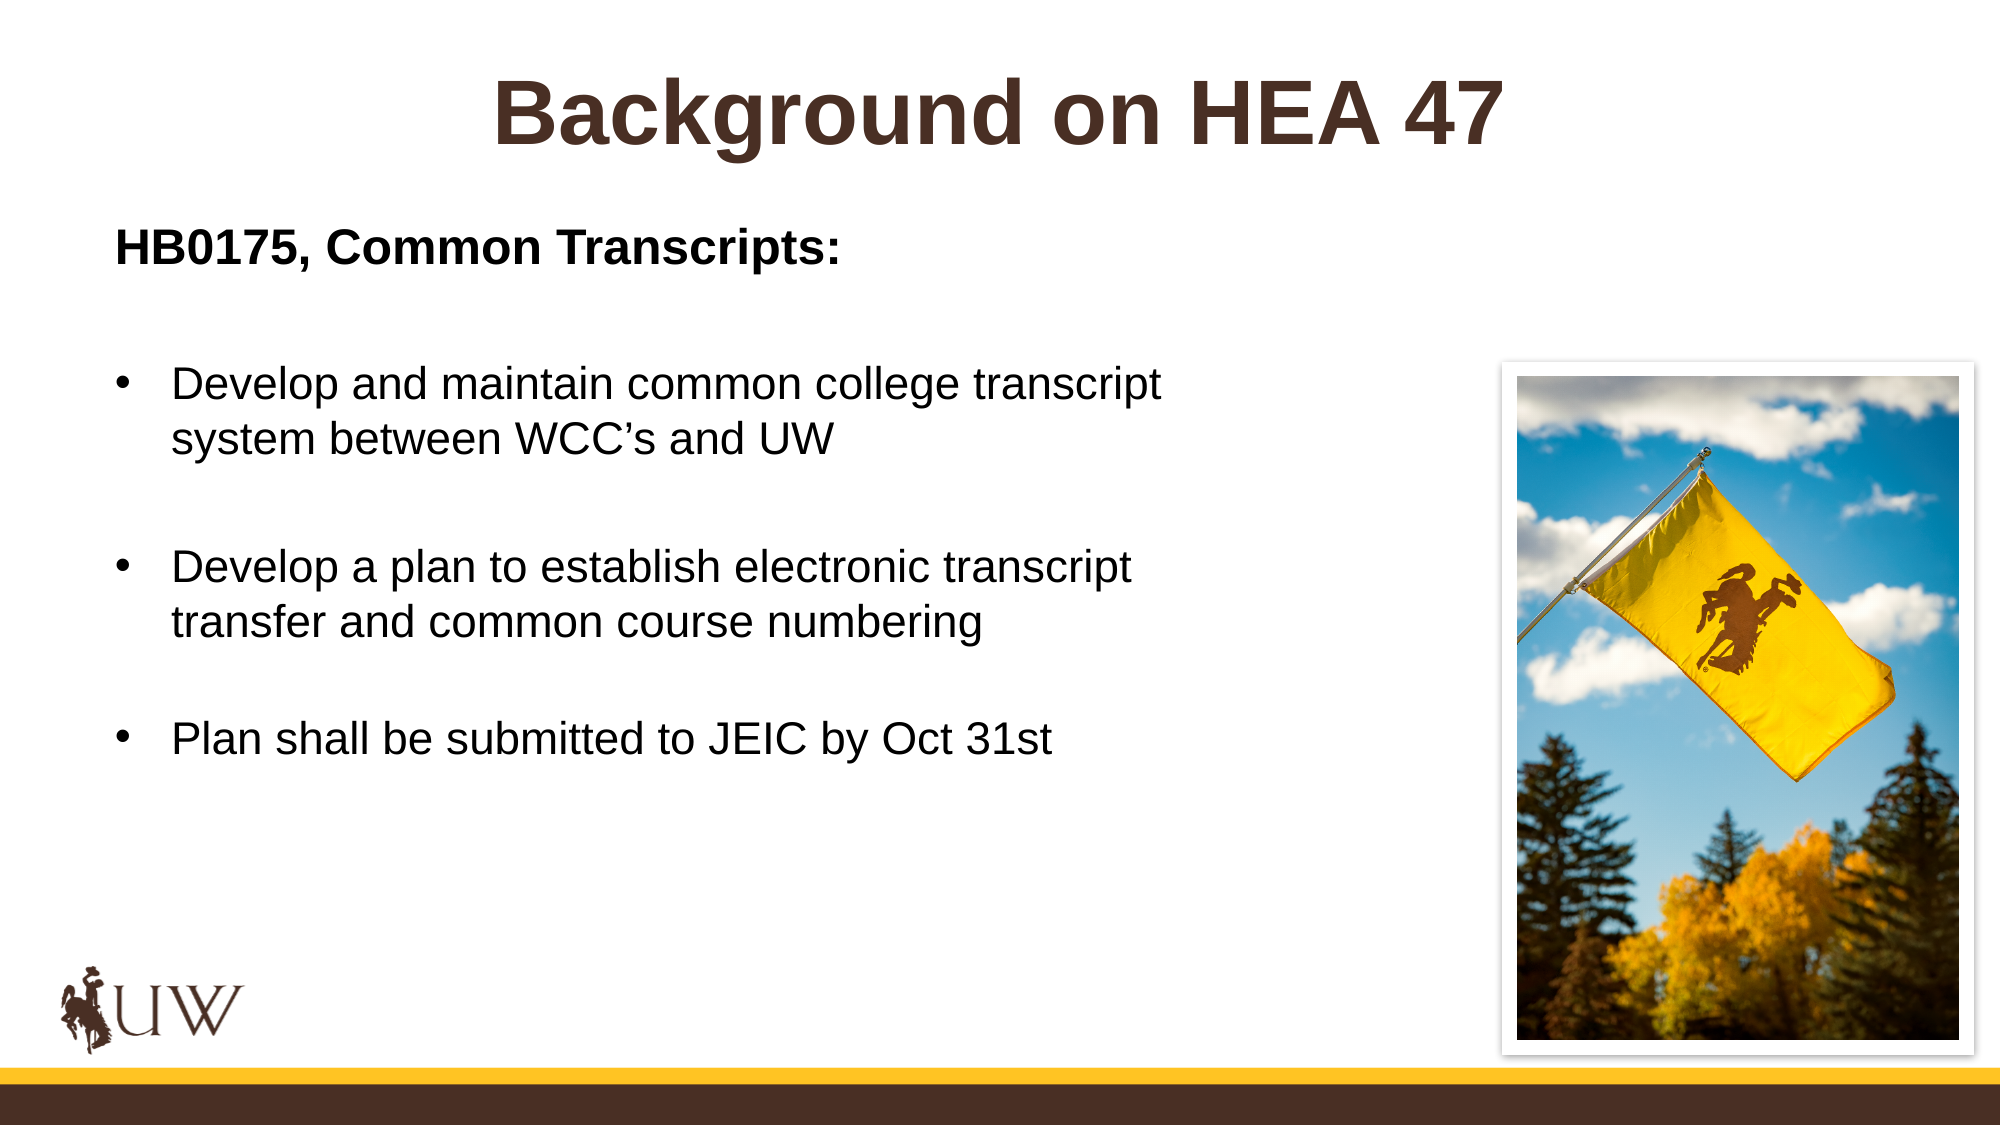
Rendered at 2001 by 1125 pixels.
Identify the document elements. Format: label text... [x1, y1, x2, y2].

title Background on HEA 47 [0, 45, 2000, 233]
picture [1953, 495, 1960, 503]
list HB0175, Common Transcripts: Develop and maintain common college transcript system between WCC’s and UW Develop a plan to establish electronic transcript transfer and common course numbering Plan shall be submitted to JEIC by Oct 31st [99, 207, 1241, 982]
picture [1516, 376, 1960, 1041]
picture [0, 966, 2000, 1125]
